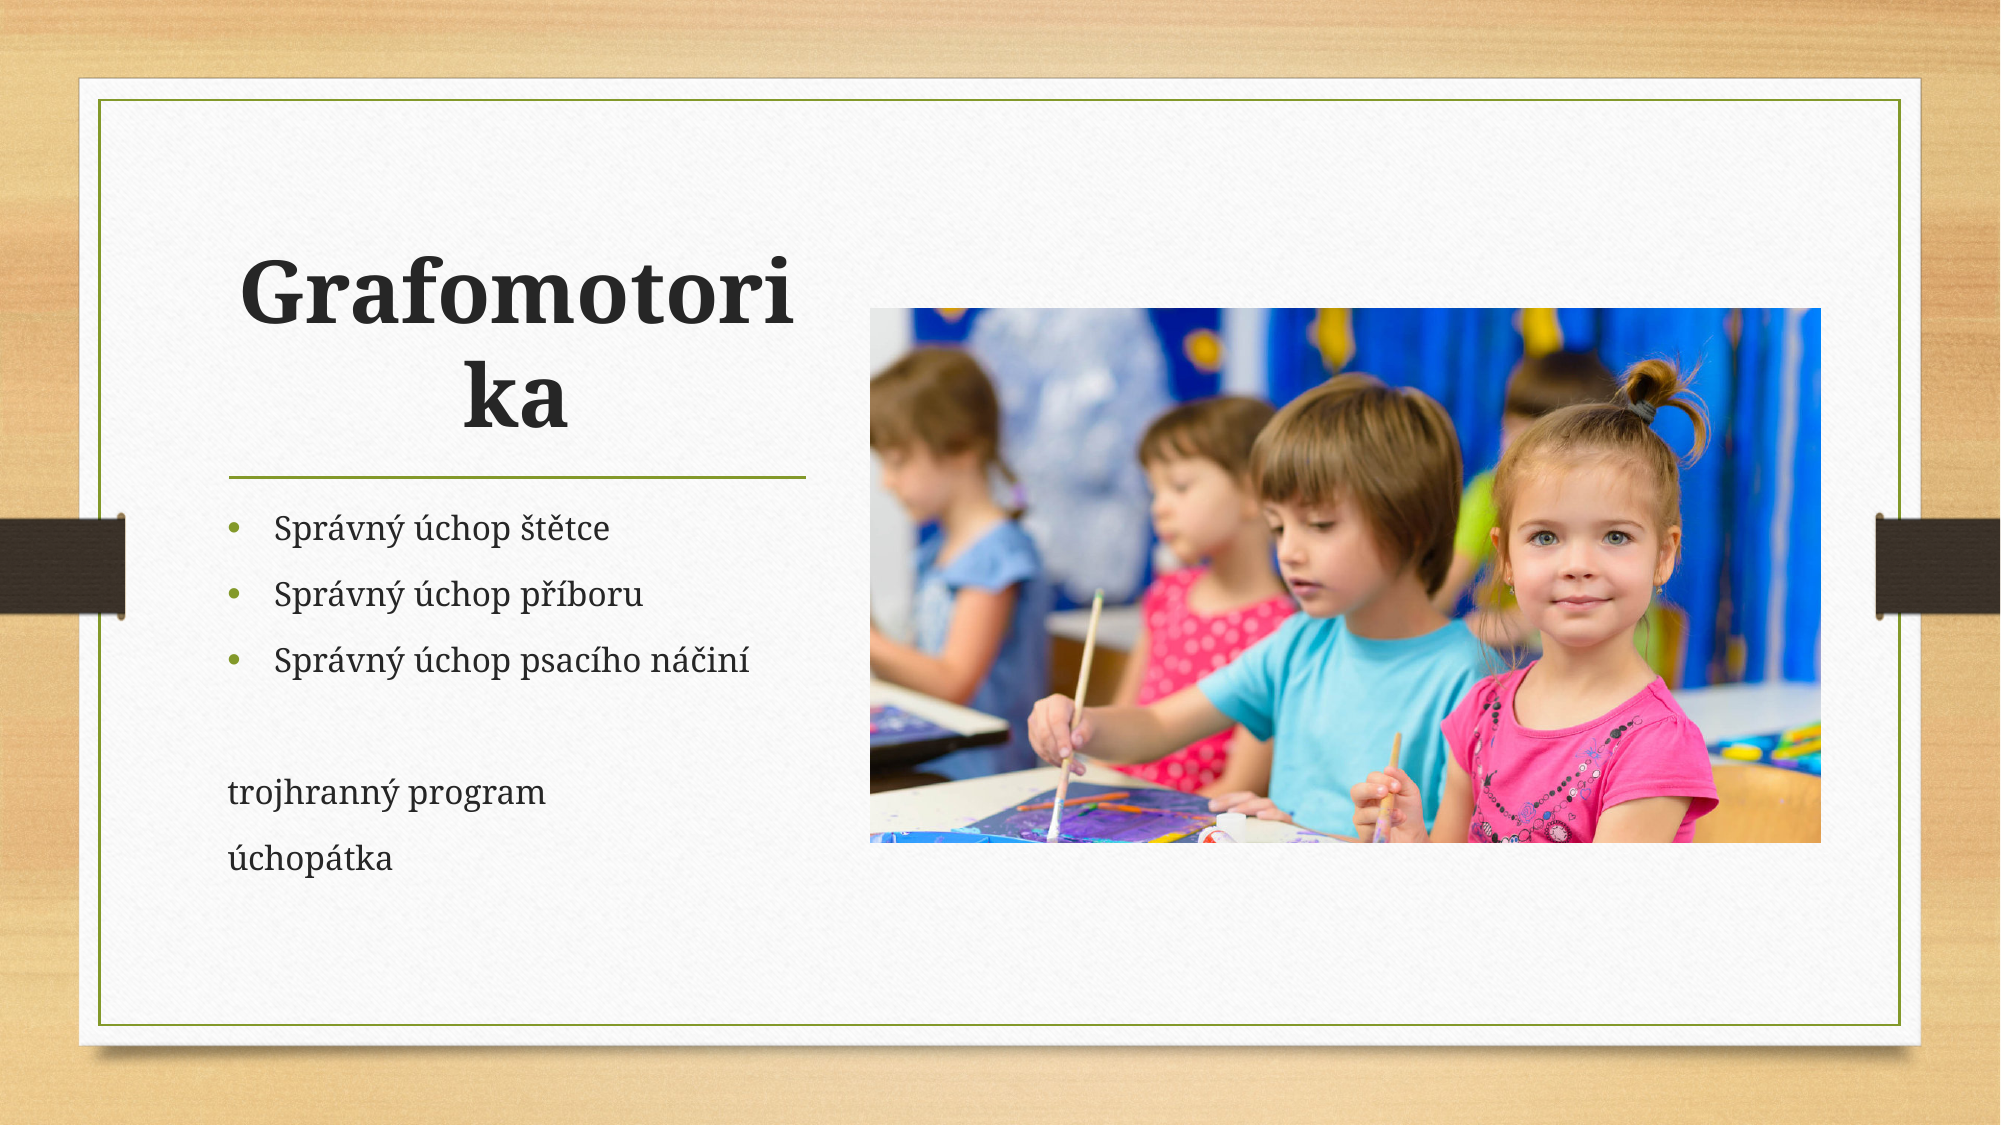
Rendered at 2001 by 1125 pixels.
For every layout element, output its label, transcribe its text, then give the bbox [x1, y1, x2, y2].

title Grafomotorika [212, 227, 823, 453]
list Správný úchop štětce Správný úchop příboru Správný úchop psacího náčiní trojhranný program úchopátka [212, 497, 823, 898]
picture [0, 0, 2001, 1125]
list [870, 308, 1821, 843]
